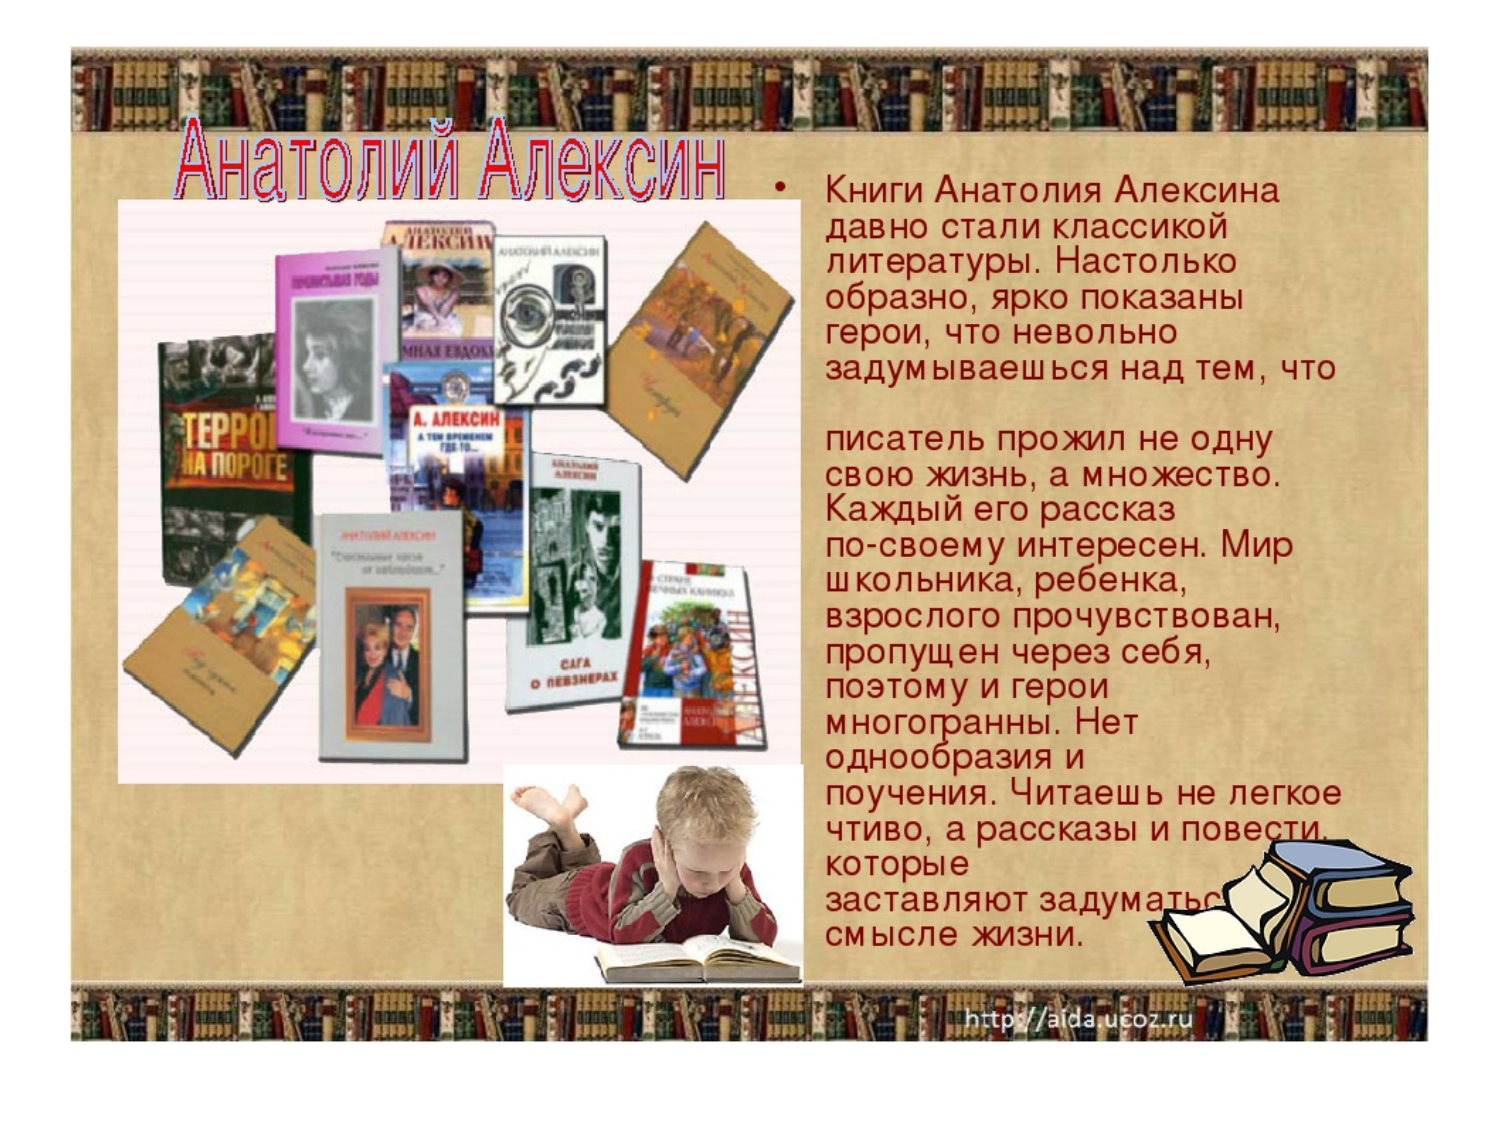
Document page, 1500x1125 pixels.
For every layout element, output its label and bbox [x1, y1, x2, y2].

list [70, 46, 1430, 1044]
